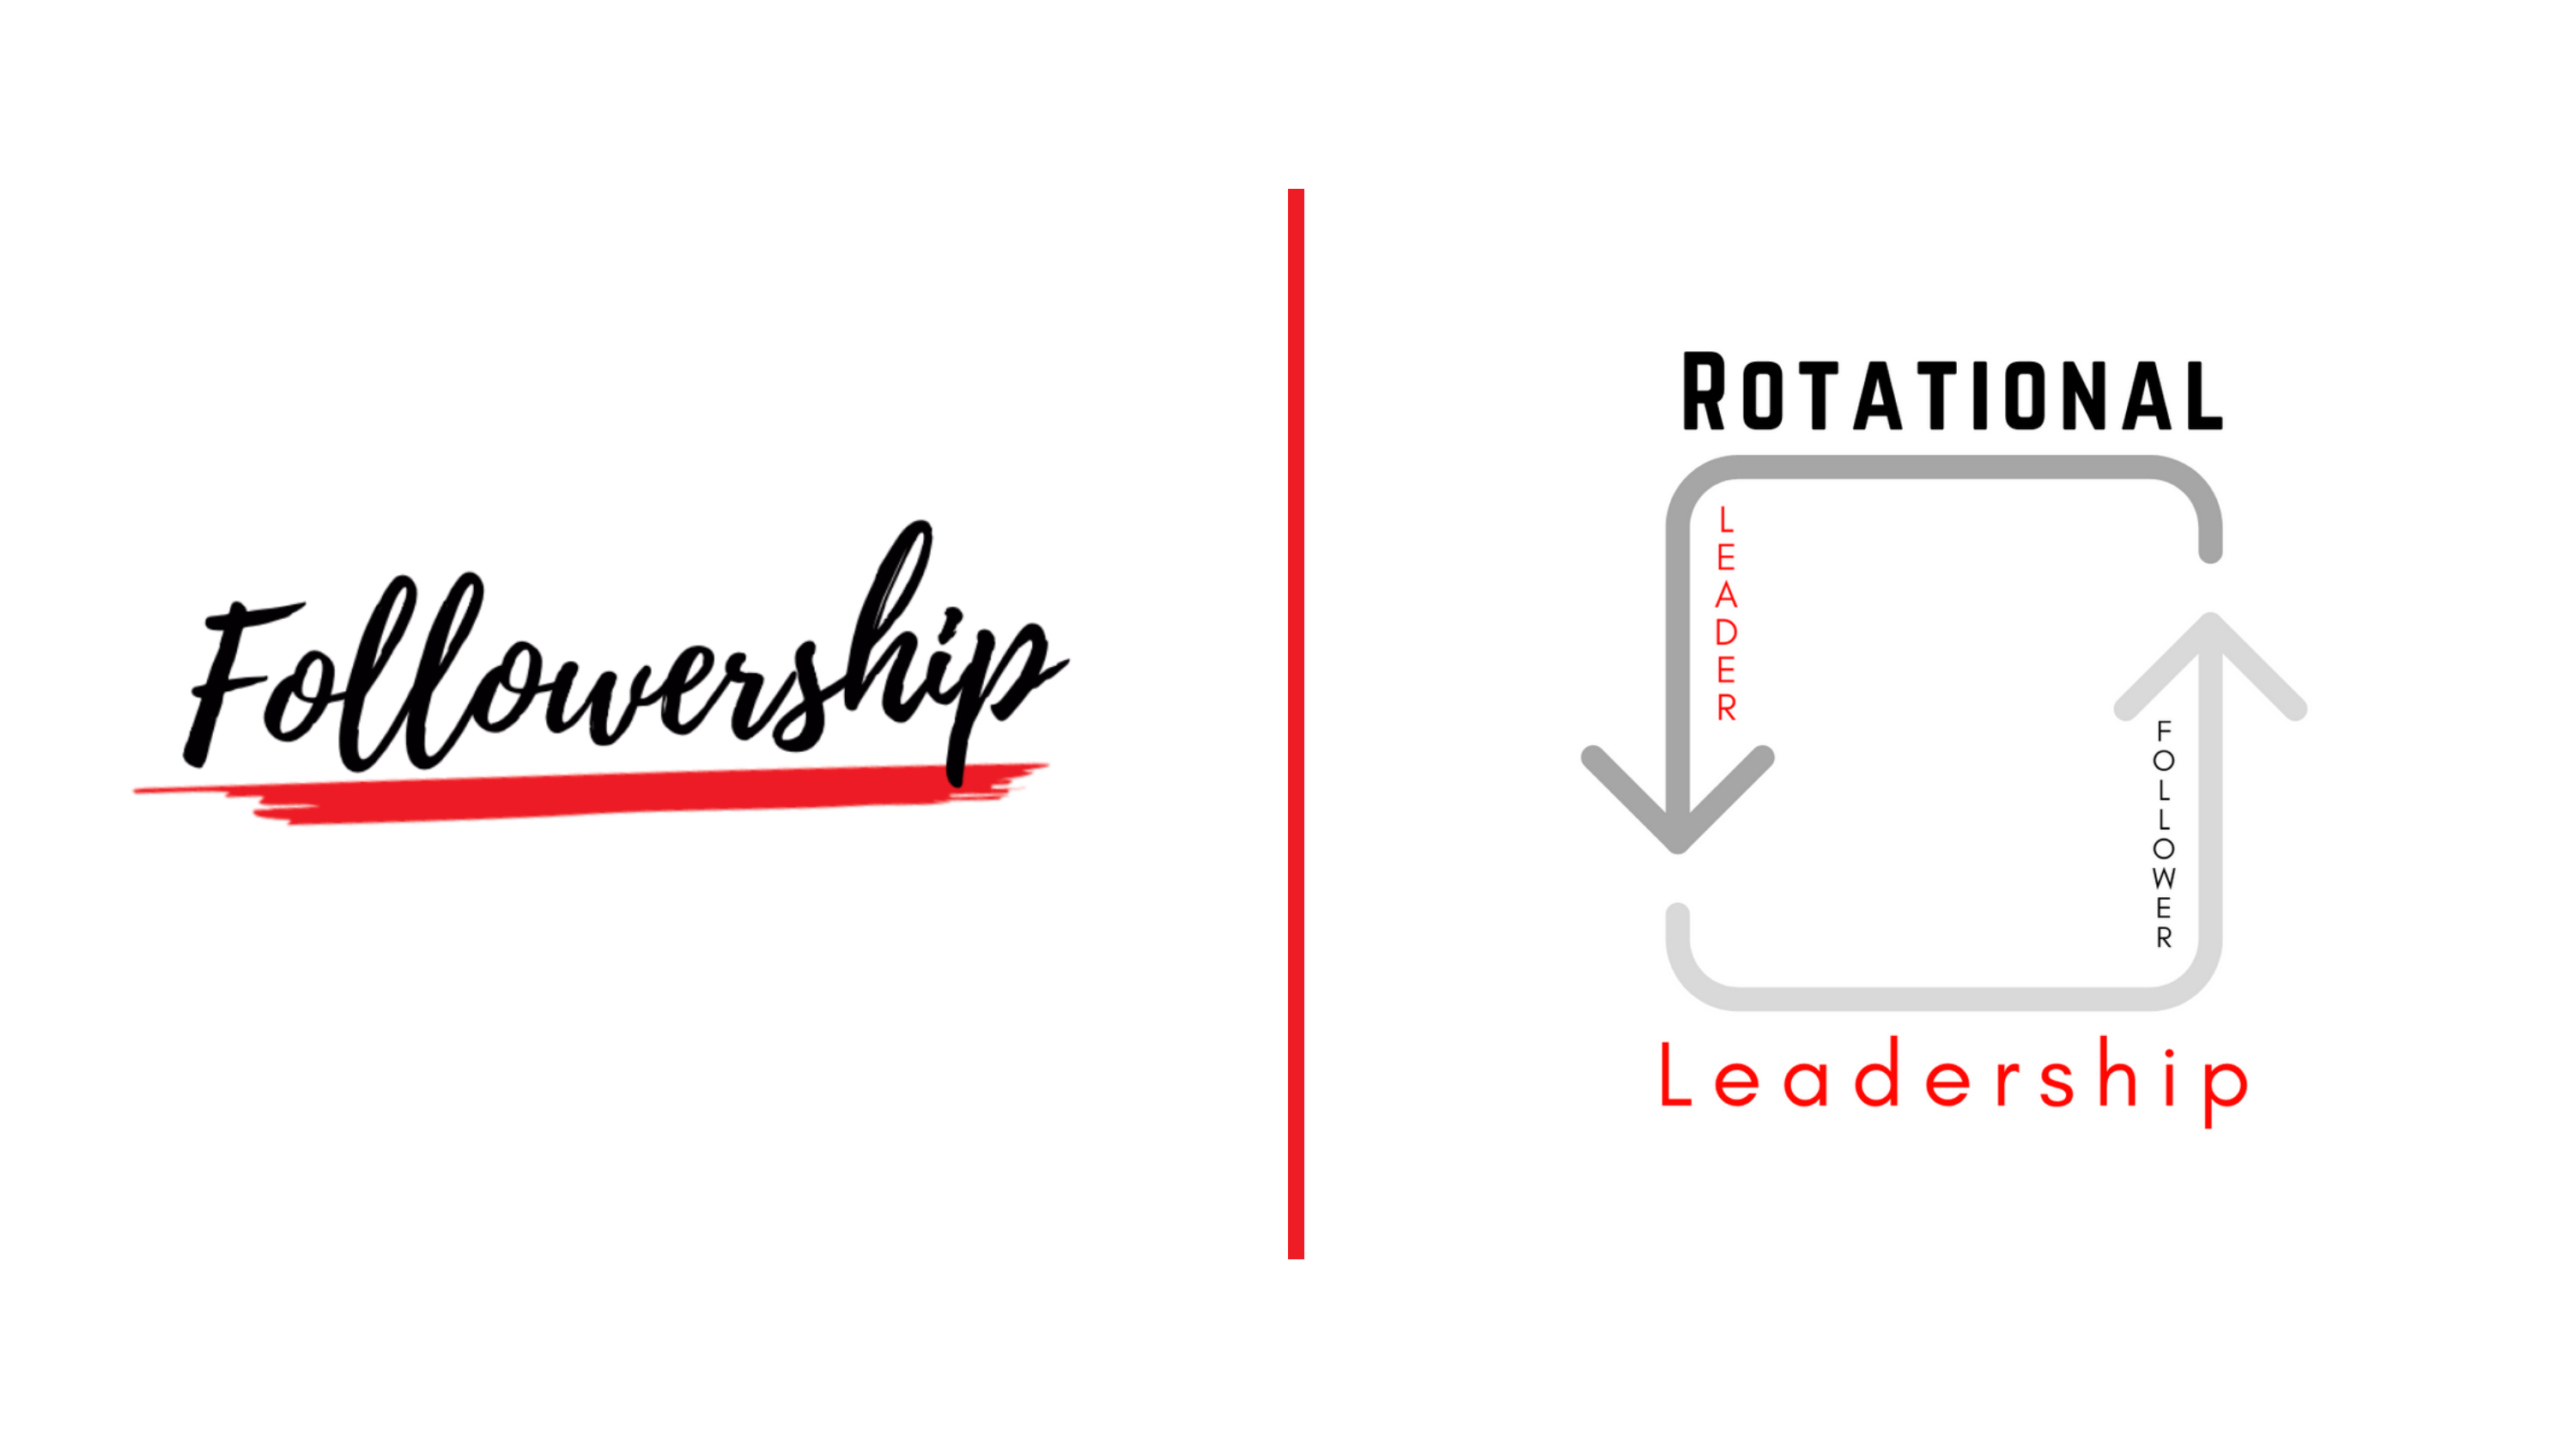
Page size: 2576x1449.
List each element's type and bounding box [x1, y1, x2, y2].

text_box [1456, 270, 2432, 1245]
text_box [38, 144, 1198, 1304]
